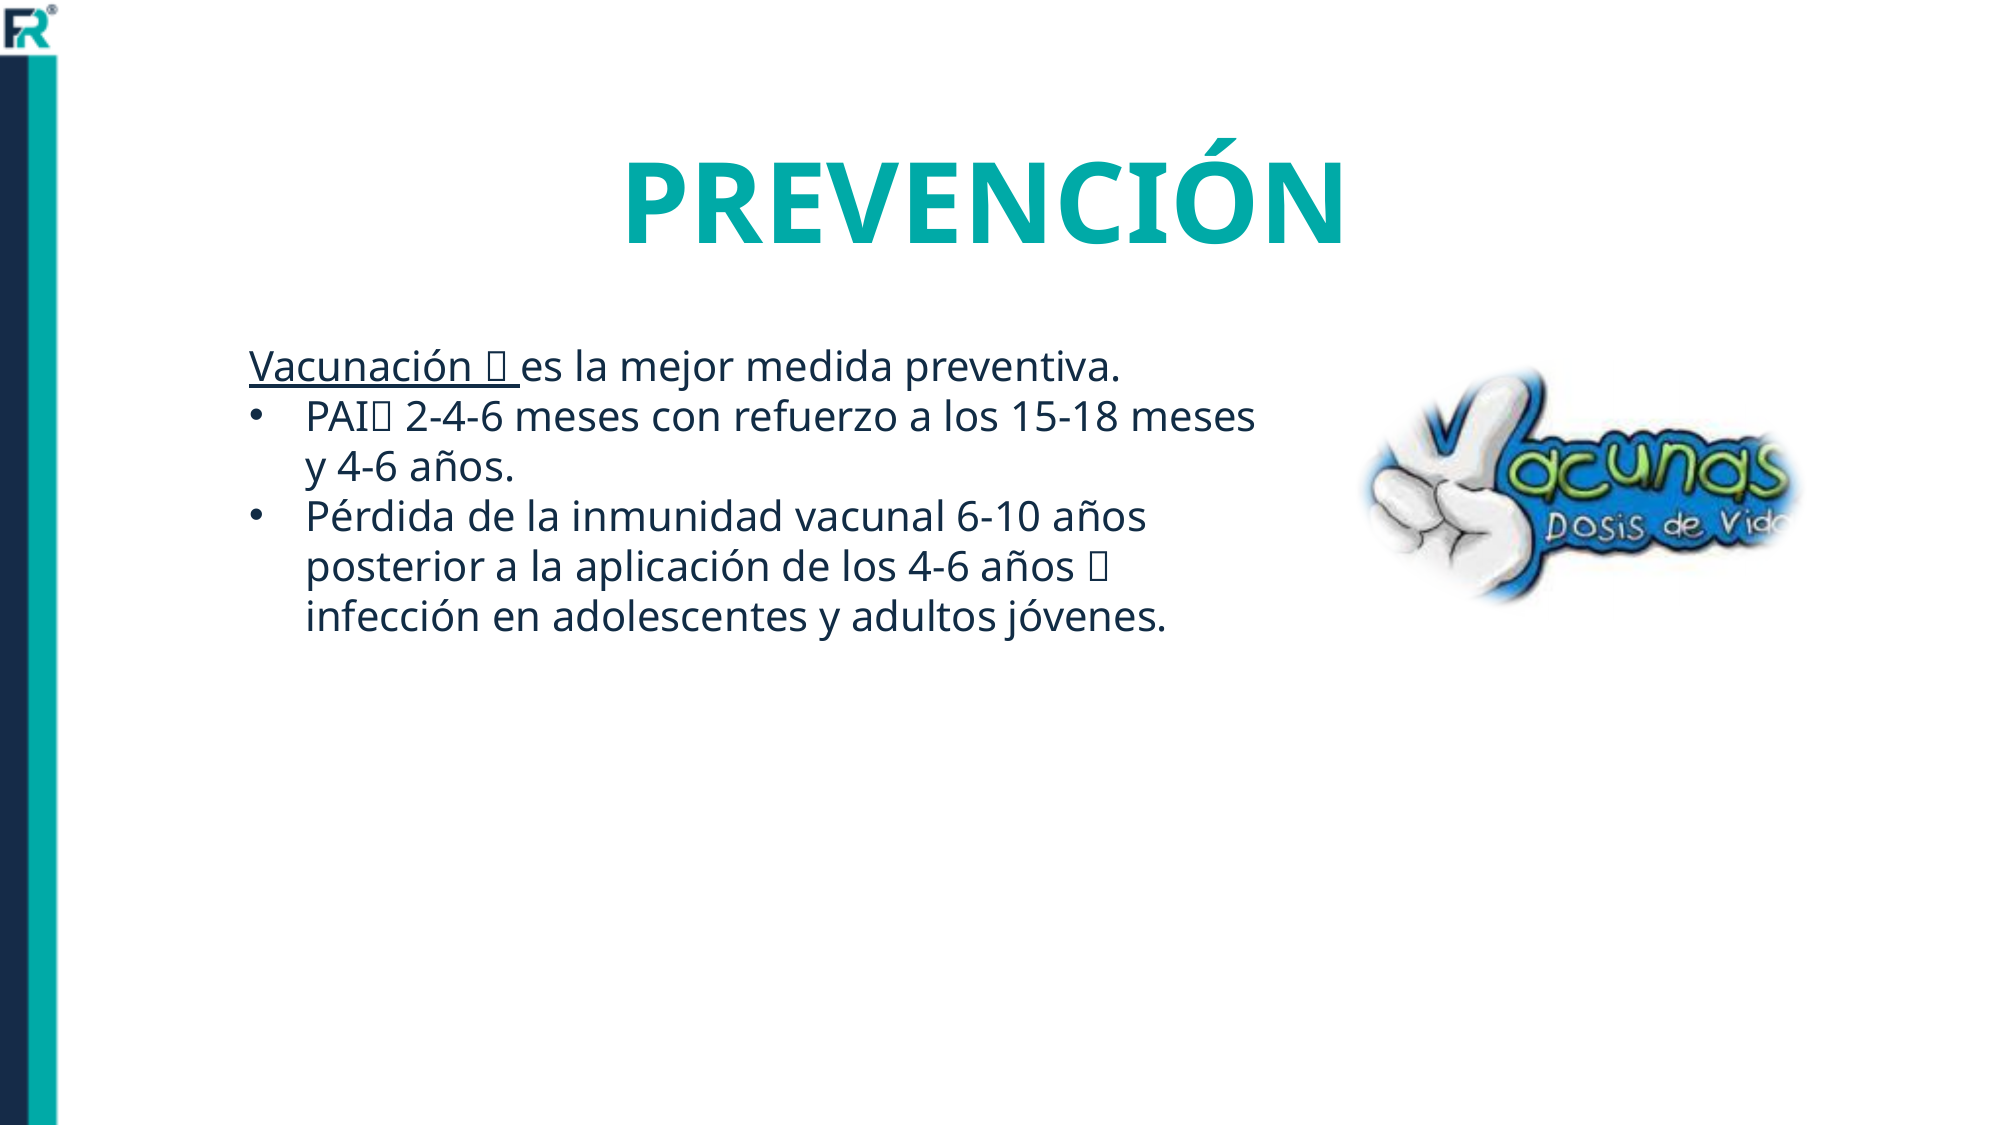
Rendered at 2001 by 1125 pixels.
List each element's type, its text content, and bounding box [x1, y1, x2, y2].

text_box Vacunación  es la mejor medida preventiva. PAI 2-4-6 meses con refuerzo a los 15-18 meses y 4-6 años. Pérdida de la inmunidad vacunal 6-10 años posterior a la aplicación de los 4-6 años  infección en adolescentes y adultos jóvenes. [234, 332, 1279, 647]
picture [0, 0, 2001, 1125]
text_box PREVENCIÓN [137, 139, 1863, 357]
